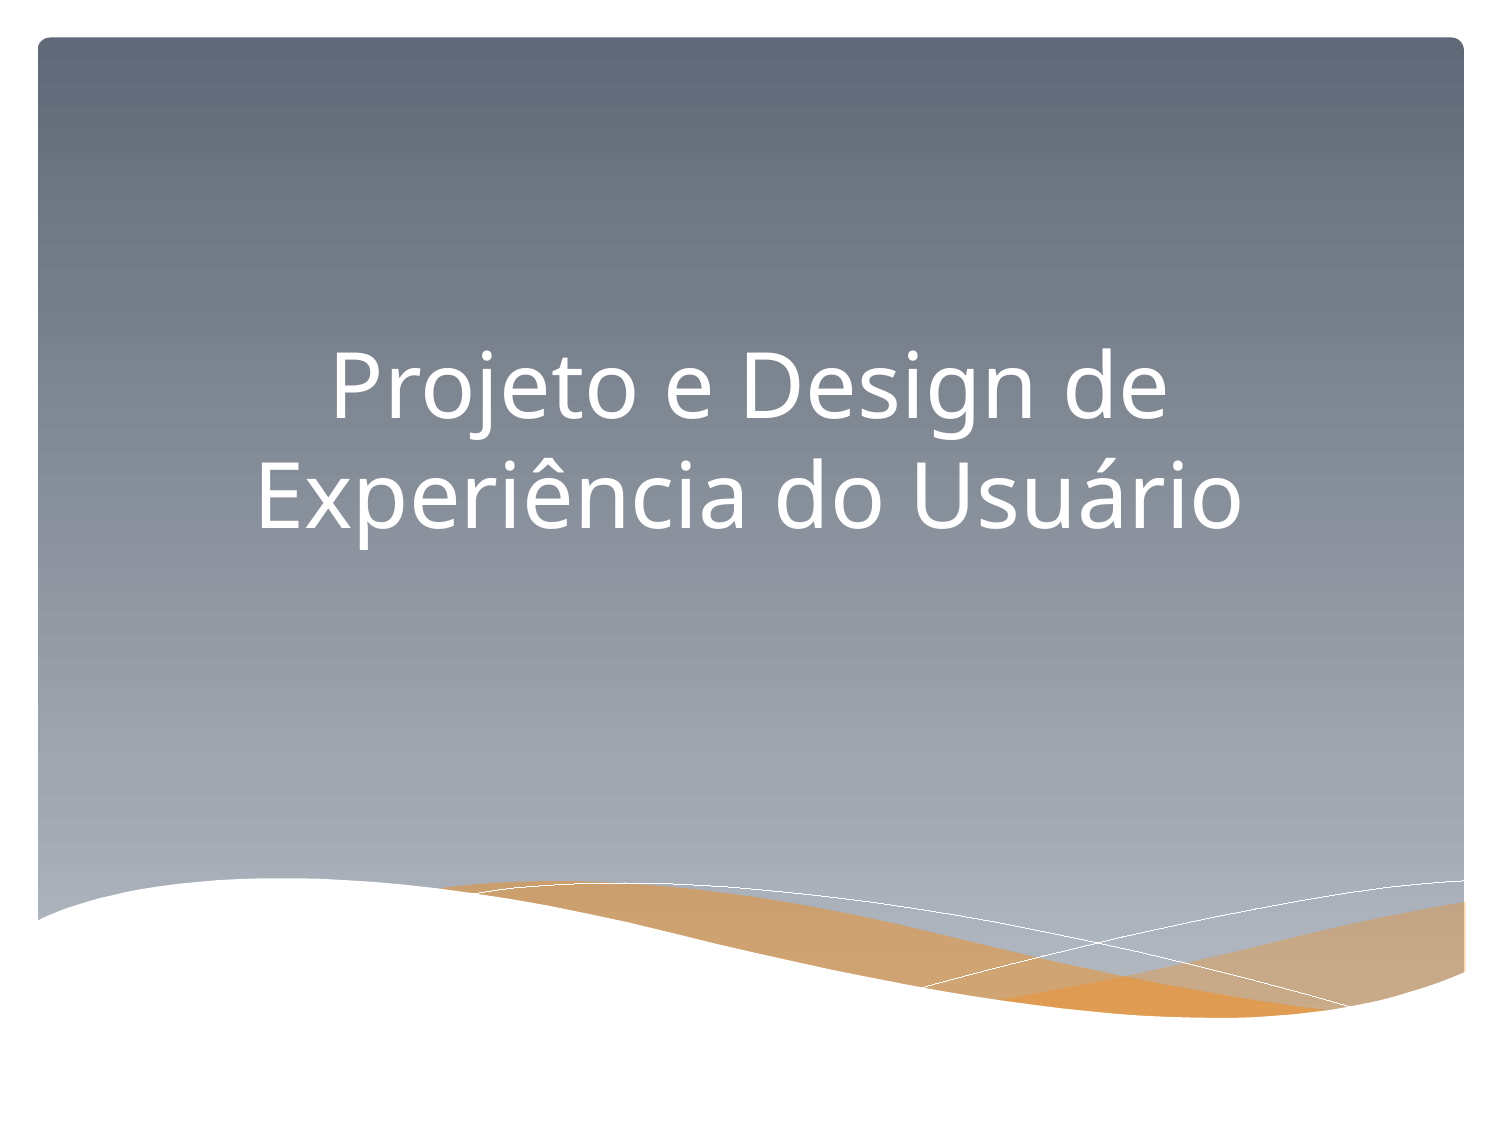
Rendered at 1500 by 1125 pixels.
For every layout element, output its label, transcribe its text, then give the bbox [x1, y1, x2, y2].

title Projeto e Design de Experiência do Usuário [112, 262, 1388, 555]
